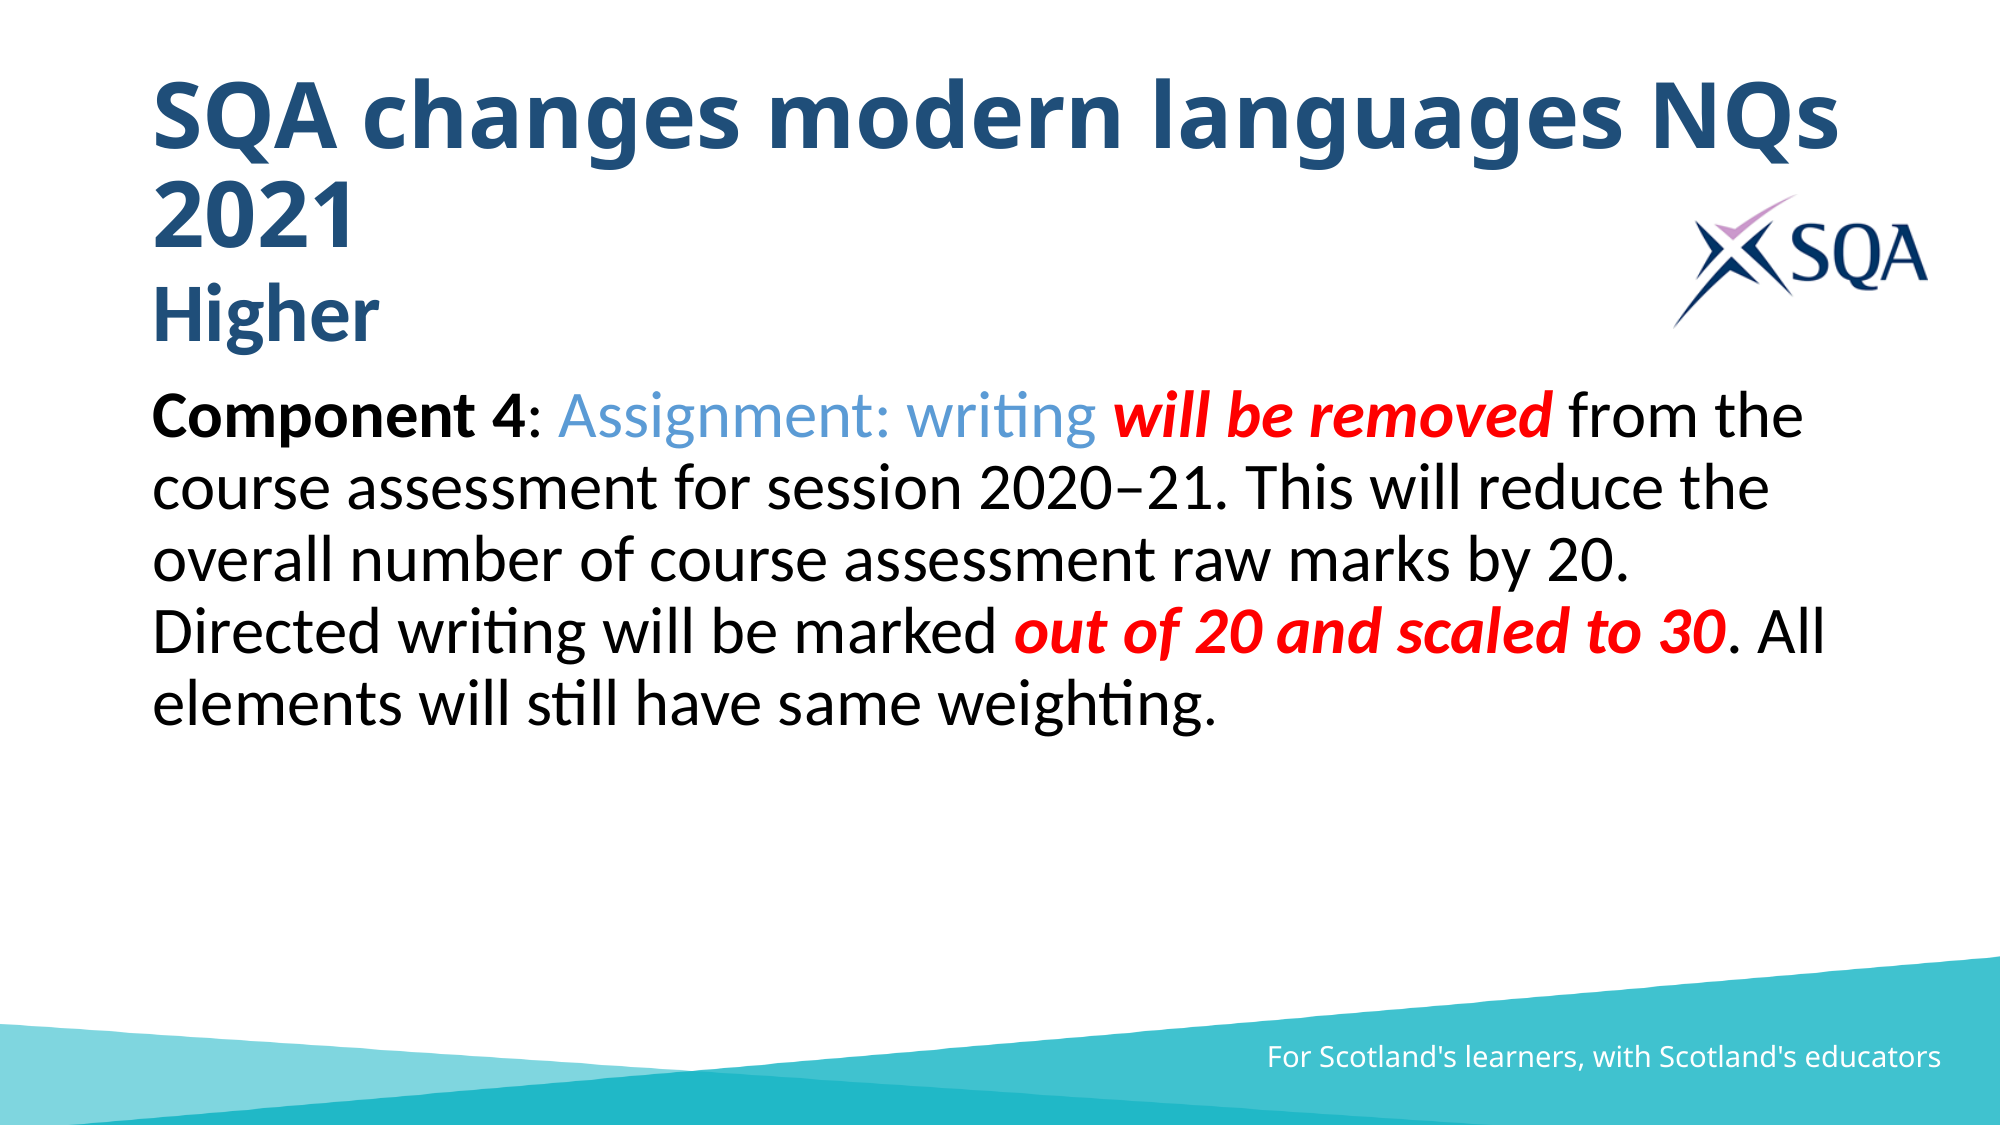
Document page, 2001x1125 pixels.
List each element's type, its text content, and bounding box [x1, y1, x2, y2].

picture [1672, 194, 1928, 329]
picture [0, 956, 2000, 1125]
title SQA changes modern languages NQs 2021 [137, 59, 1863, 261]
list Higher Component 4: Assignment: writing will be removed from the course assessment for session 2020–21. This will reduce the overall number of course assessment raw marks by 20. Directed writing will be marked out of 20 and scaled to 30. All elements will still have same weighting. [137, 261, 1863, 956]
